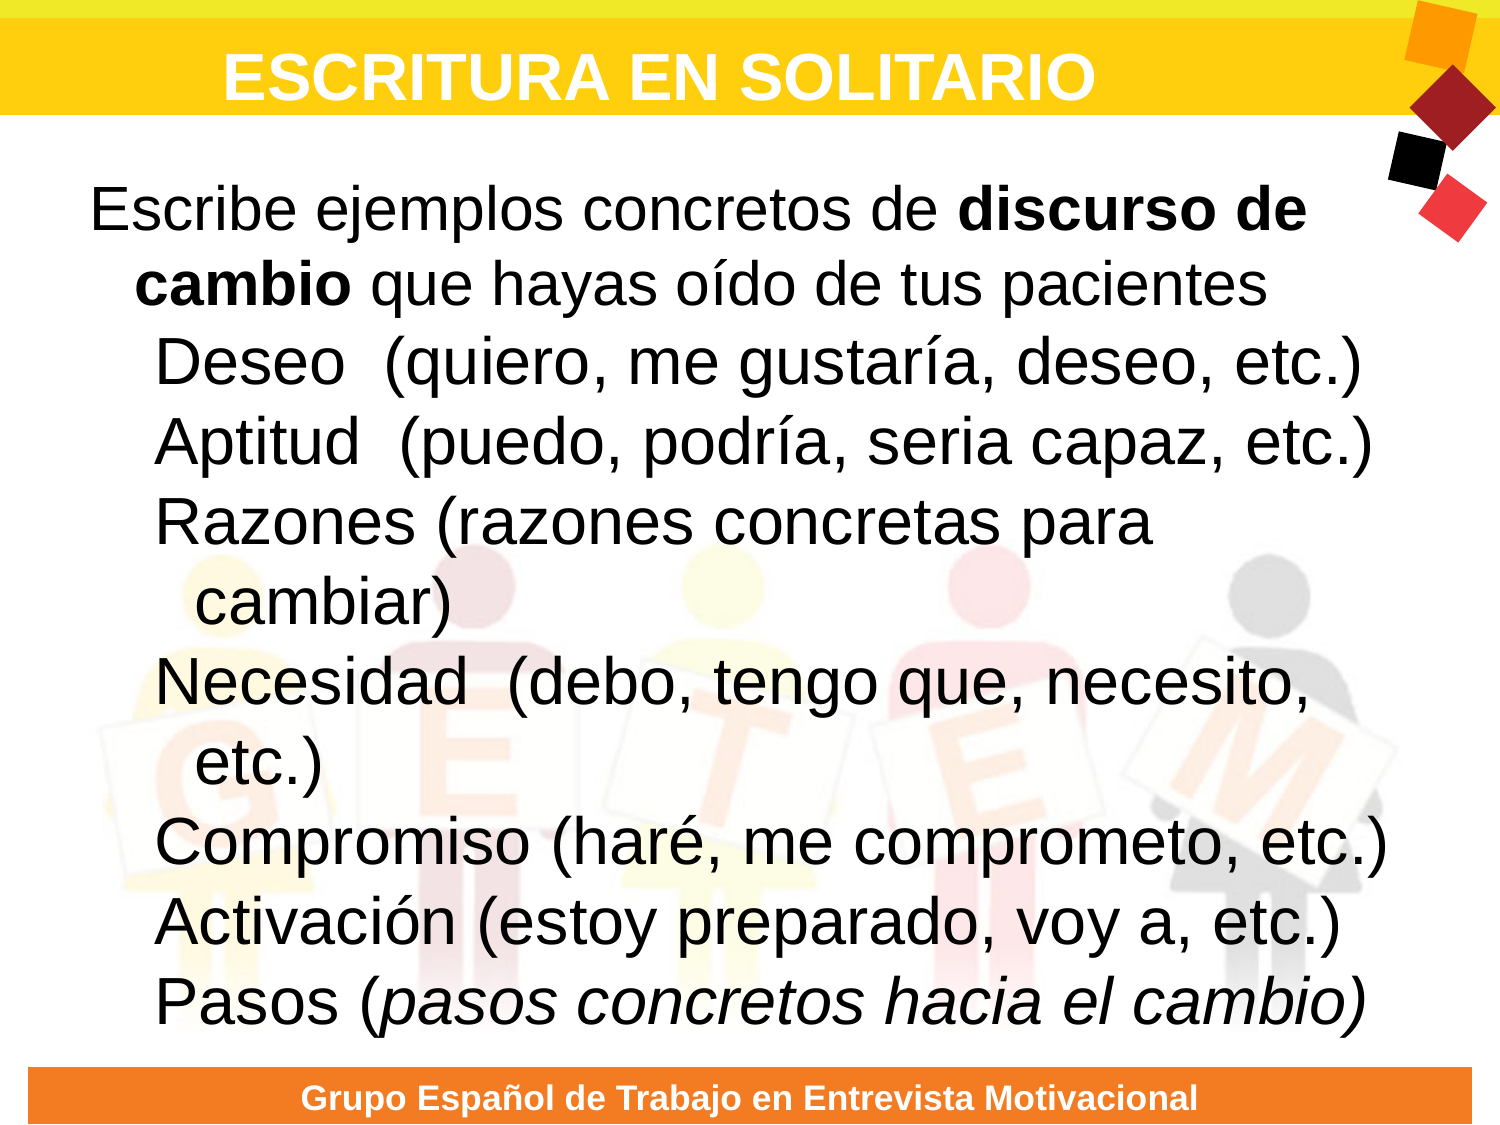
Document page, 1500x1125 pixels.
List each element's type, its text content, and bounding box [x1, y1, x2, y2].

title ESCRITURA EN SOLITARIO [74, 18, 1247, 114]
picture [88, 976, 1412, 1067]
list Escribe ejemplos concretos de discurso de cambio que hayas oído de tus pacientes Deseo (quiero, me gustaría, deseo, etc.) Aptitud (puedo, podría, seria capaz, etc.) Razones (razones concretas para cambiar) Necesidad (debo, tengo que, necesito, etc.) Compromiso (haré, me comprometo, etc.) Activación (estoy preparado, voy a, etc.) Pasos (pasos concretos hacia el cambio) [75, 160, 1425, 976]
